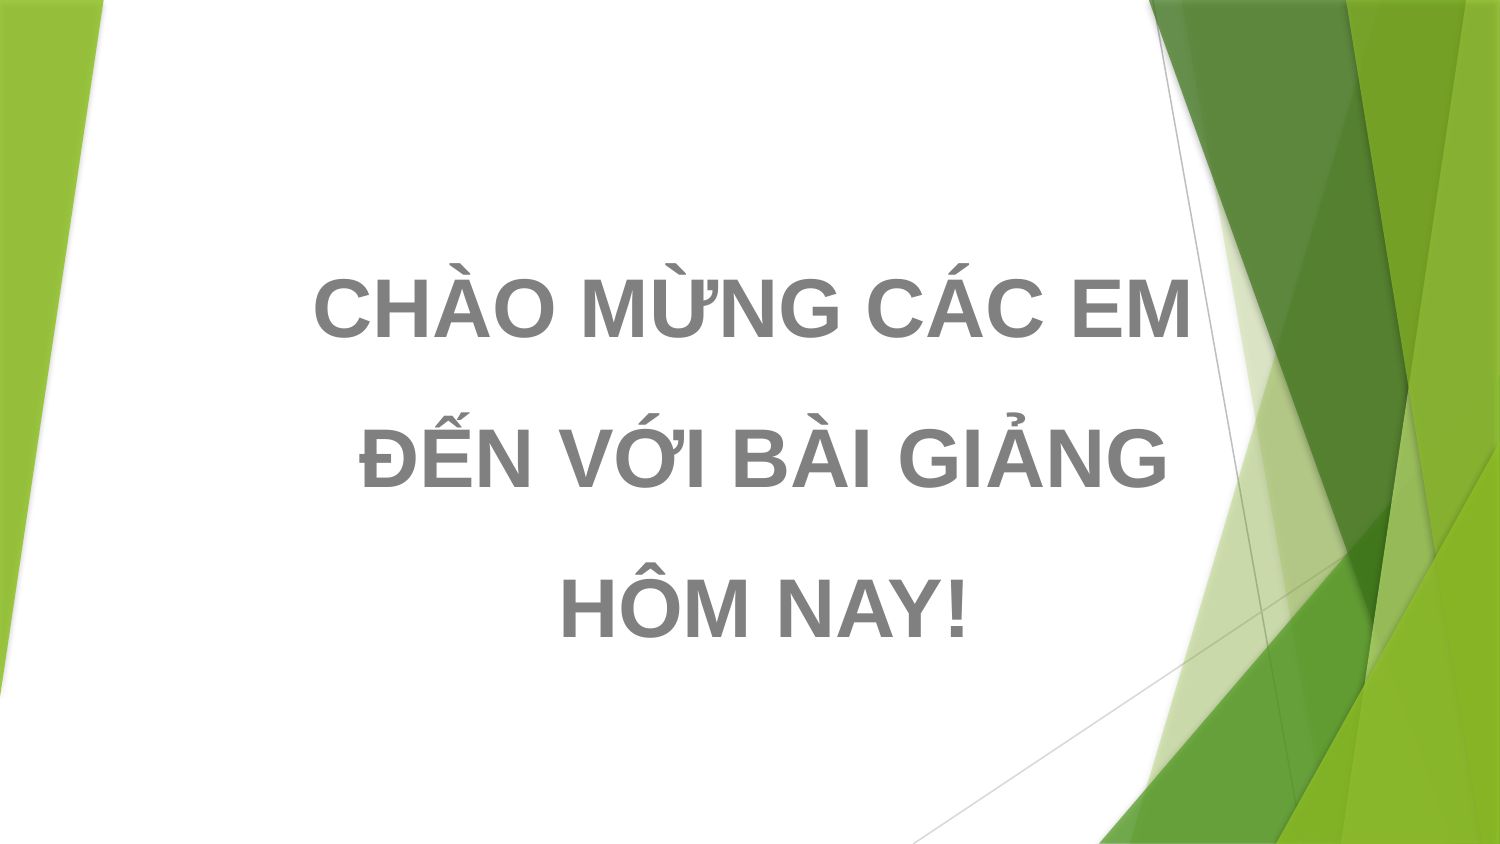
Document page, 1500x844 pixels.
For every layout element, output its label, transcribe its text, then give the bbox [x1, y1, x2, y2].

text_box CHÀO MỪNG CÁC EM ĐẾN VỚI BÀI GIẢNG HÔM NAY! [286, 220, 1244, 638]
